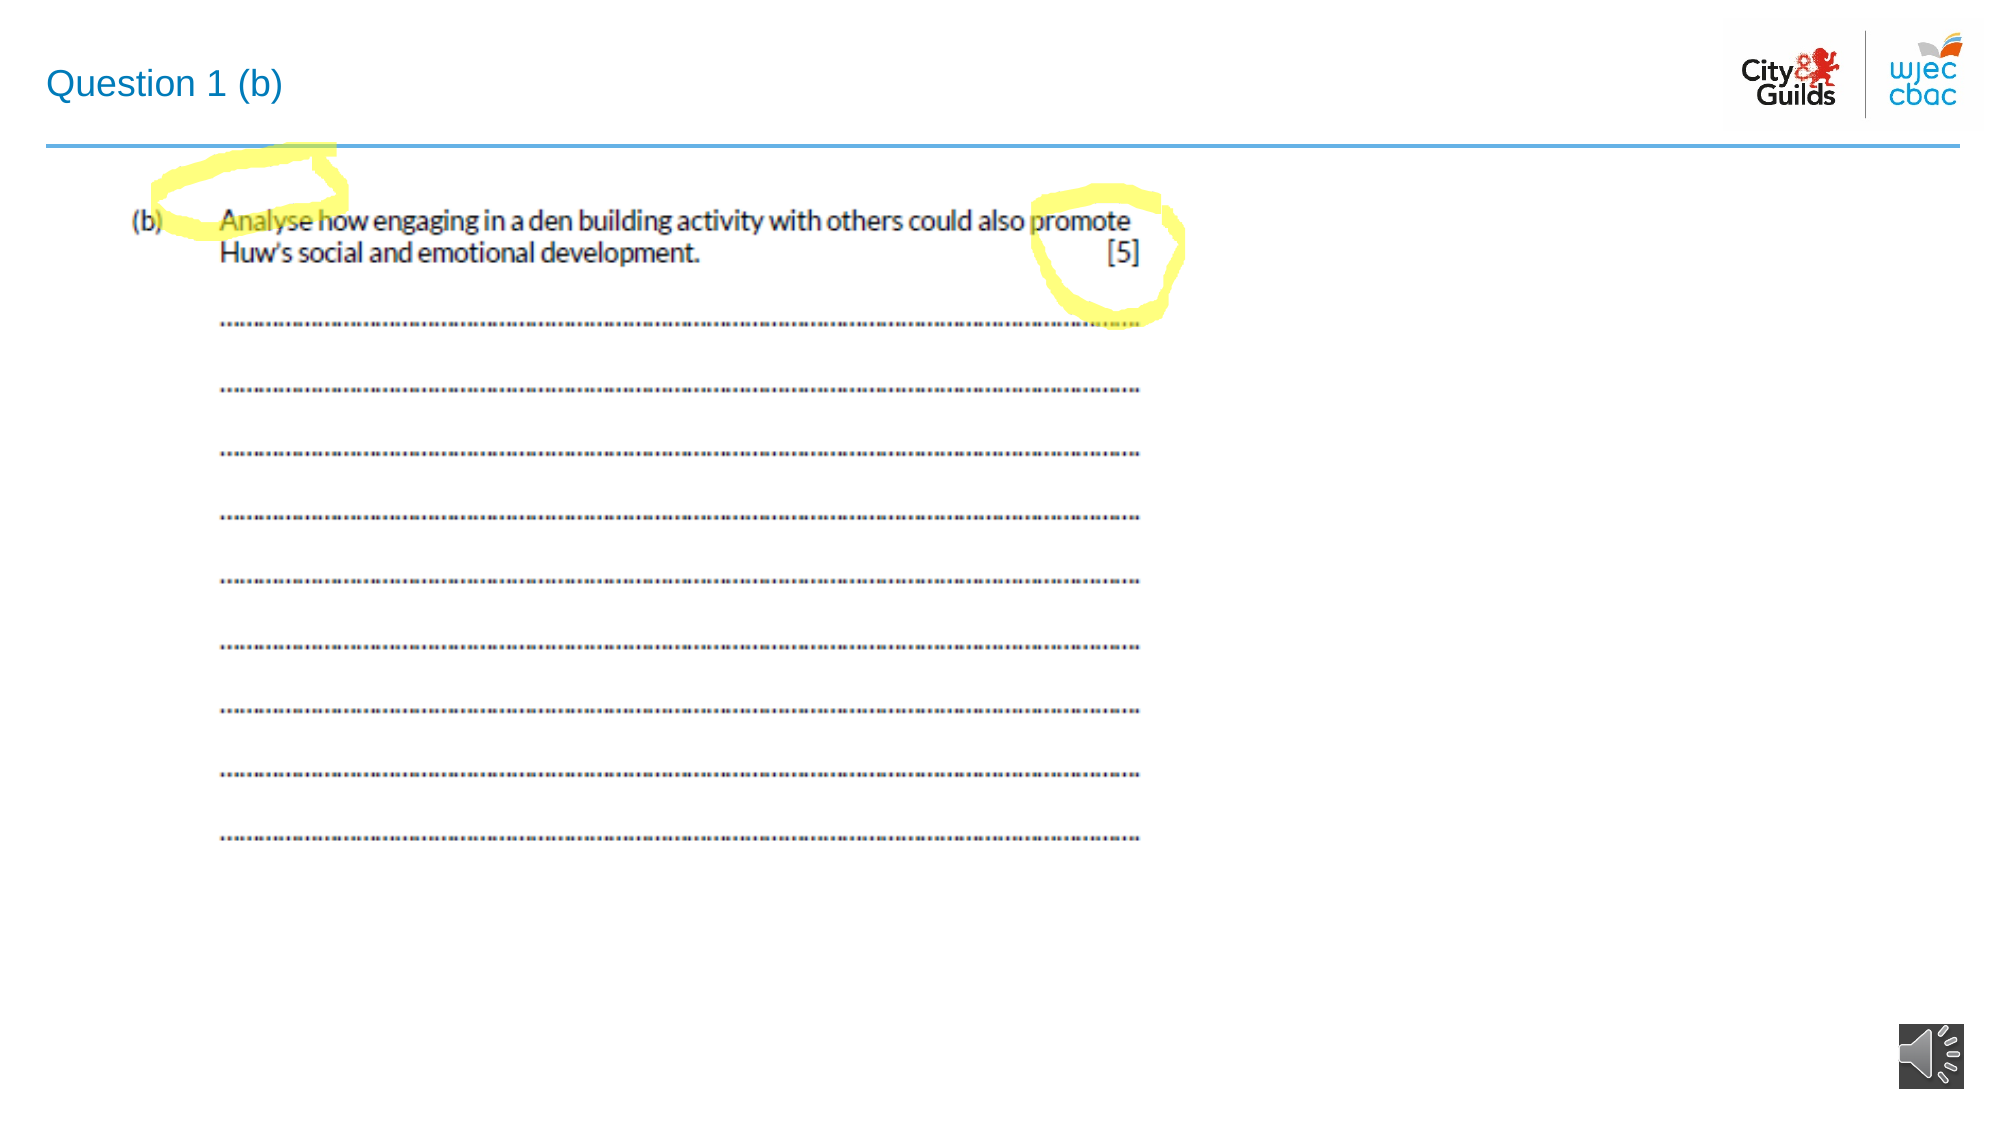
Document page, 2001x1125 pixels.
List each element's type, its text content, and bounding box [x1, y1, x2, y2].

picture [46, 142, 1196, 875]
picture [1723, 18, 1984, 131]
text_box Question 1 (b) [46, 62, 1724, 136]
picture [1897, 1022, 1965, 1090]
